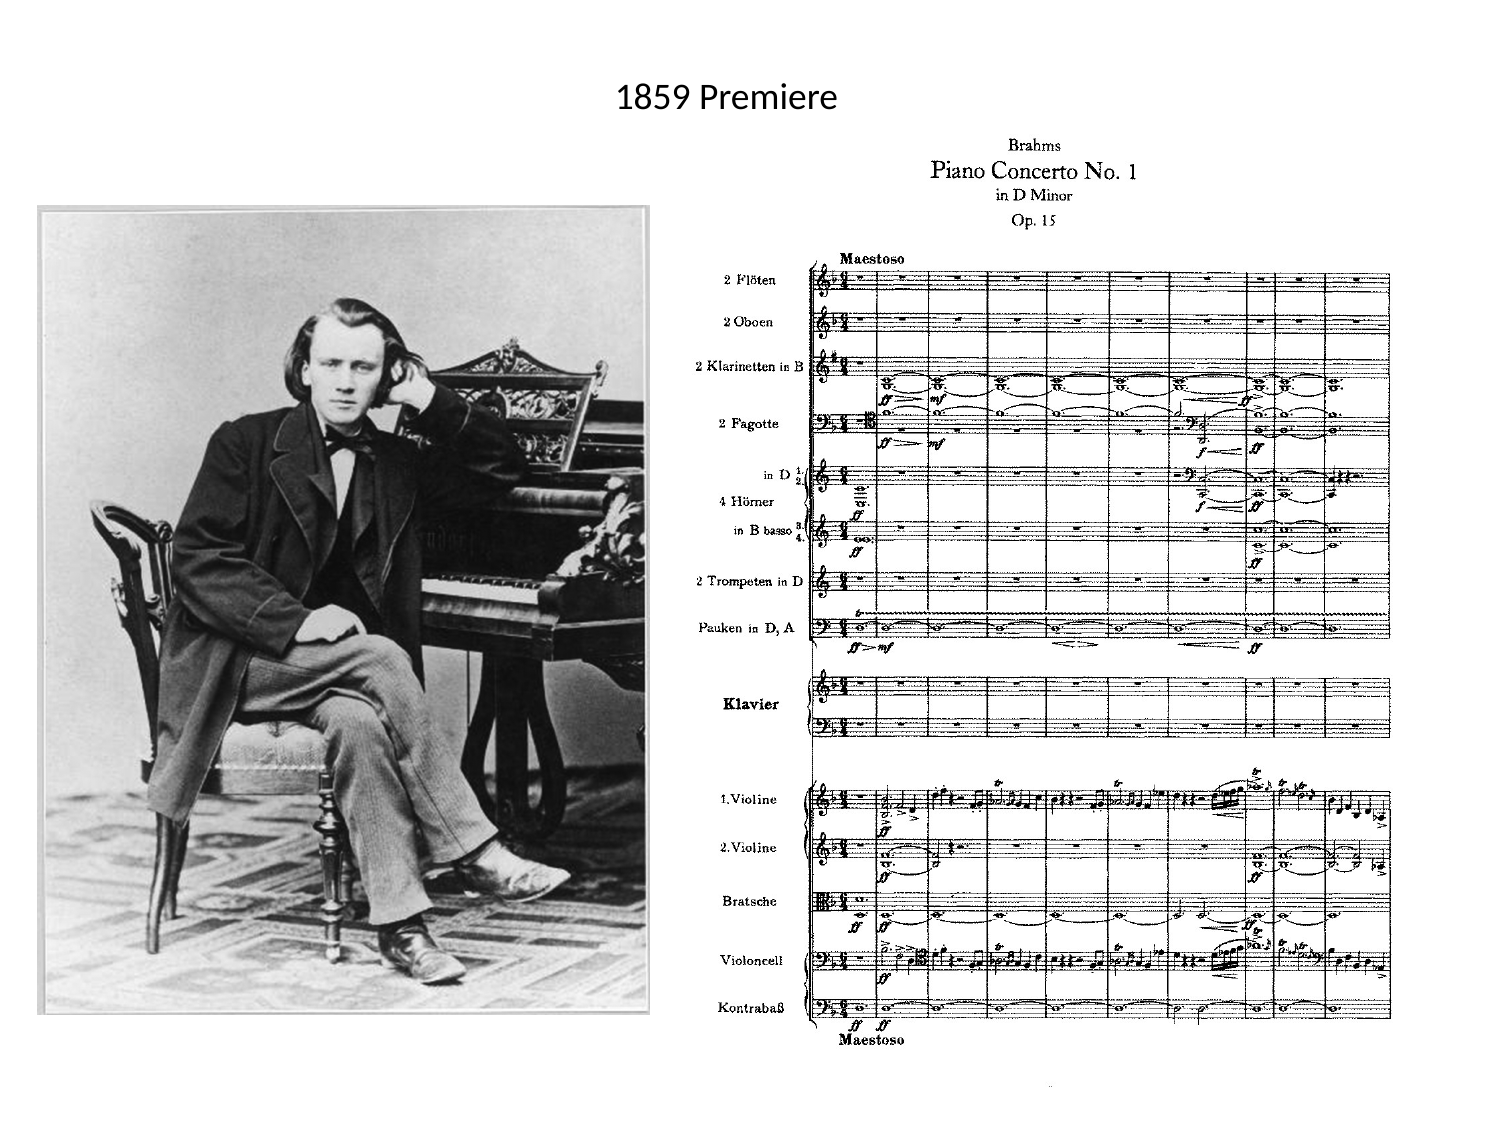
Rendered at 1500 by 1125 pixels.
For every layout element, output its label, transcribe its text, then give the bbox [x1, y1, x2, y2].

picture [674, 128, 1426, 1093]
picture [37, 205, 651, 1016]
text_box 1859 Premiere [599, 64, 900, 125]
